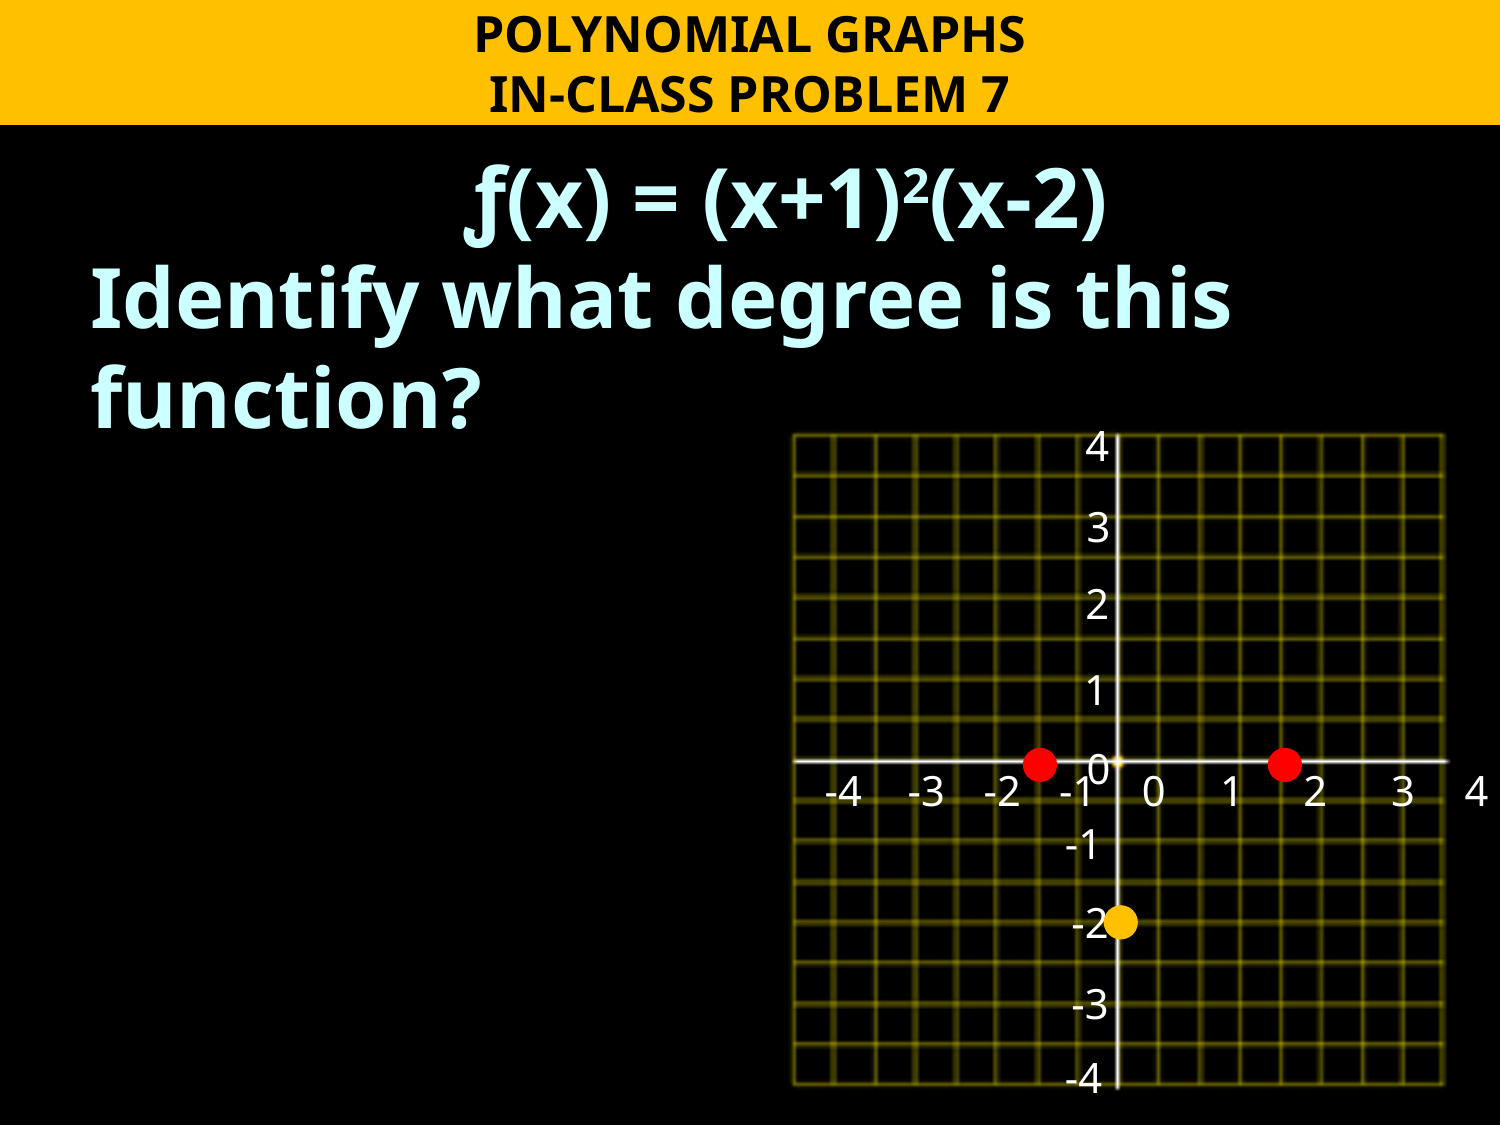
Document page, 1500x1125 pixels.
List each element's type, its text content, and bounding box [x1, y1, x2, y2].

list ƒ(x) = (x+1)2(x-2) Identify what degree is this function? [75, 137, 1498, 1063]
text_box POLYNOMIAL GRAPHS IN-CLASS PROBLEM 7 [0, 0, 1500, 125]
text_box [763, 412, 1500, 1116]
